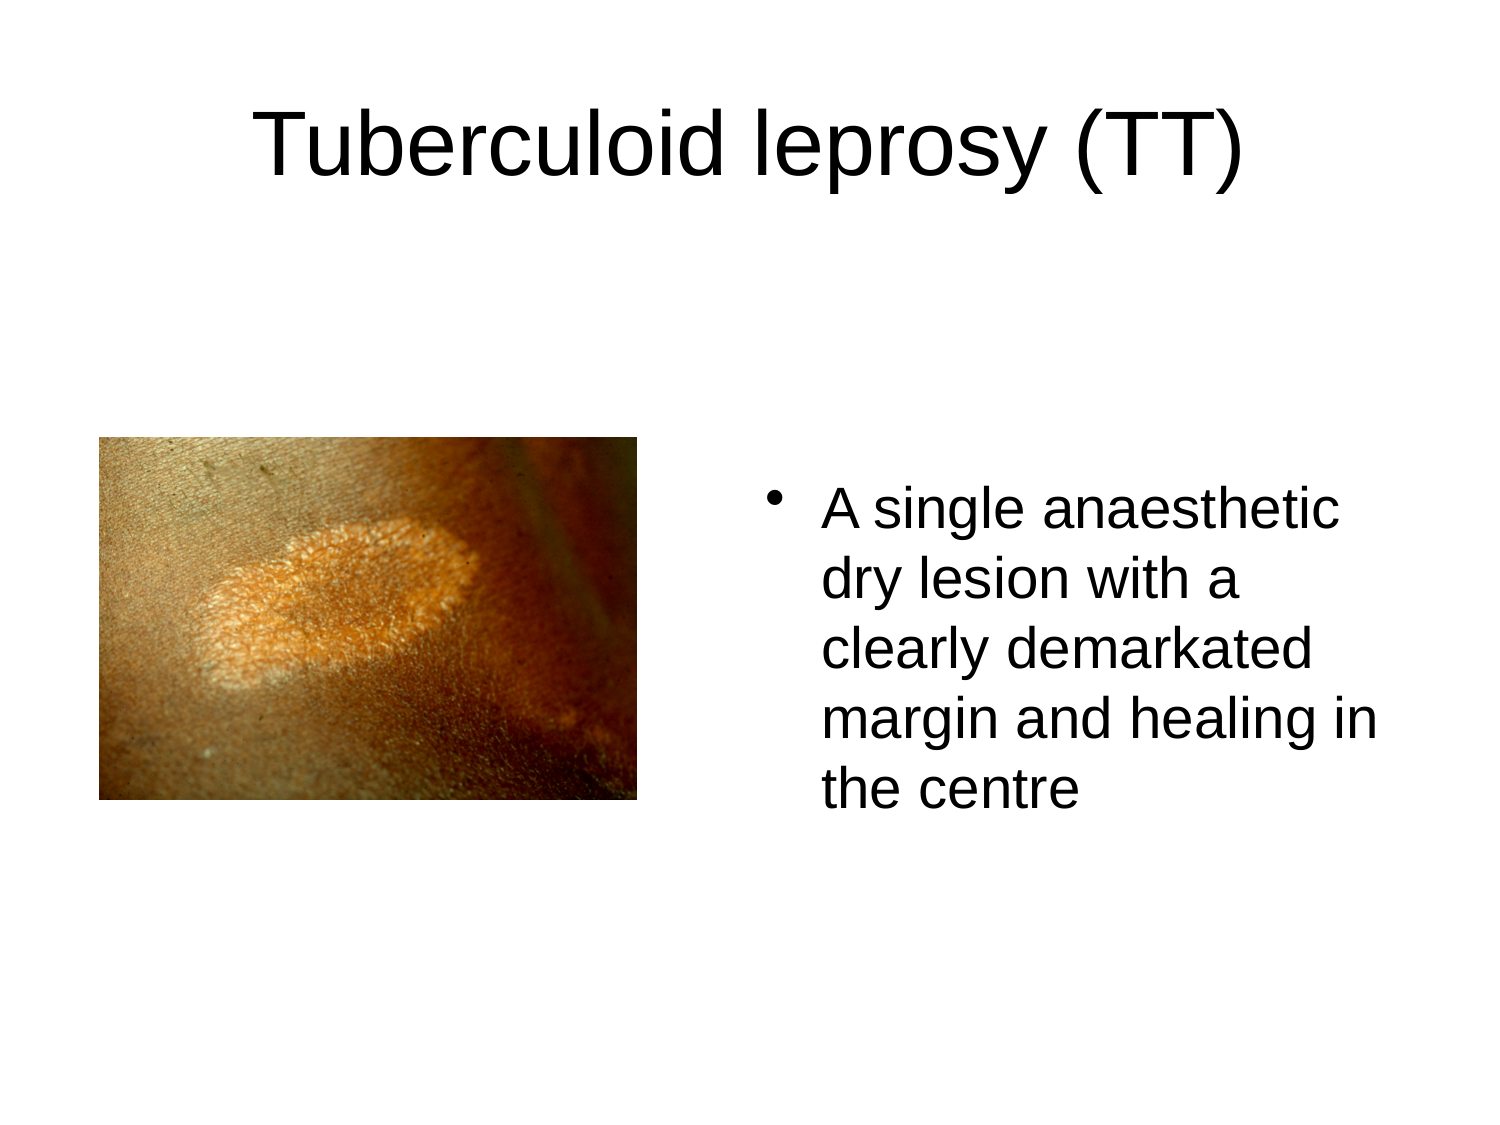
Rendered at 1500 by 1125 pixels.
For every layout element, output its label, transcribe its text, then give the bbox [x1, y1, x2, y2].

title Tuberculoid leprosy (TT) [74, 44, 1426, 233]
picture [99, 437, 638, 800]
list A single anaesthetic dry lesion with a clearly demarkated margin and healing in the centre [749, 462, 1413, 1125]
